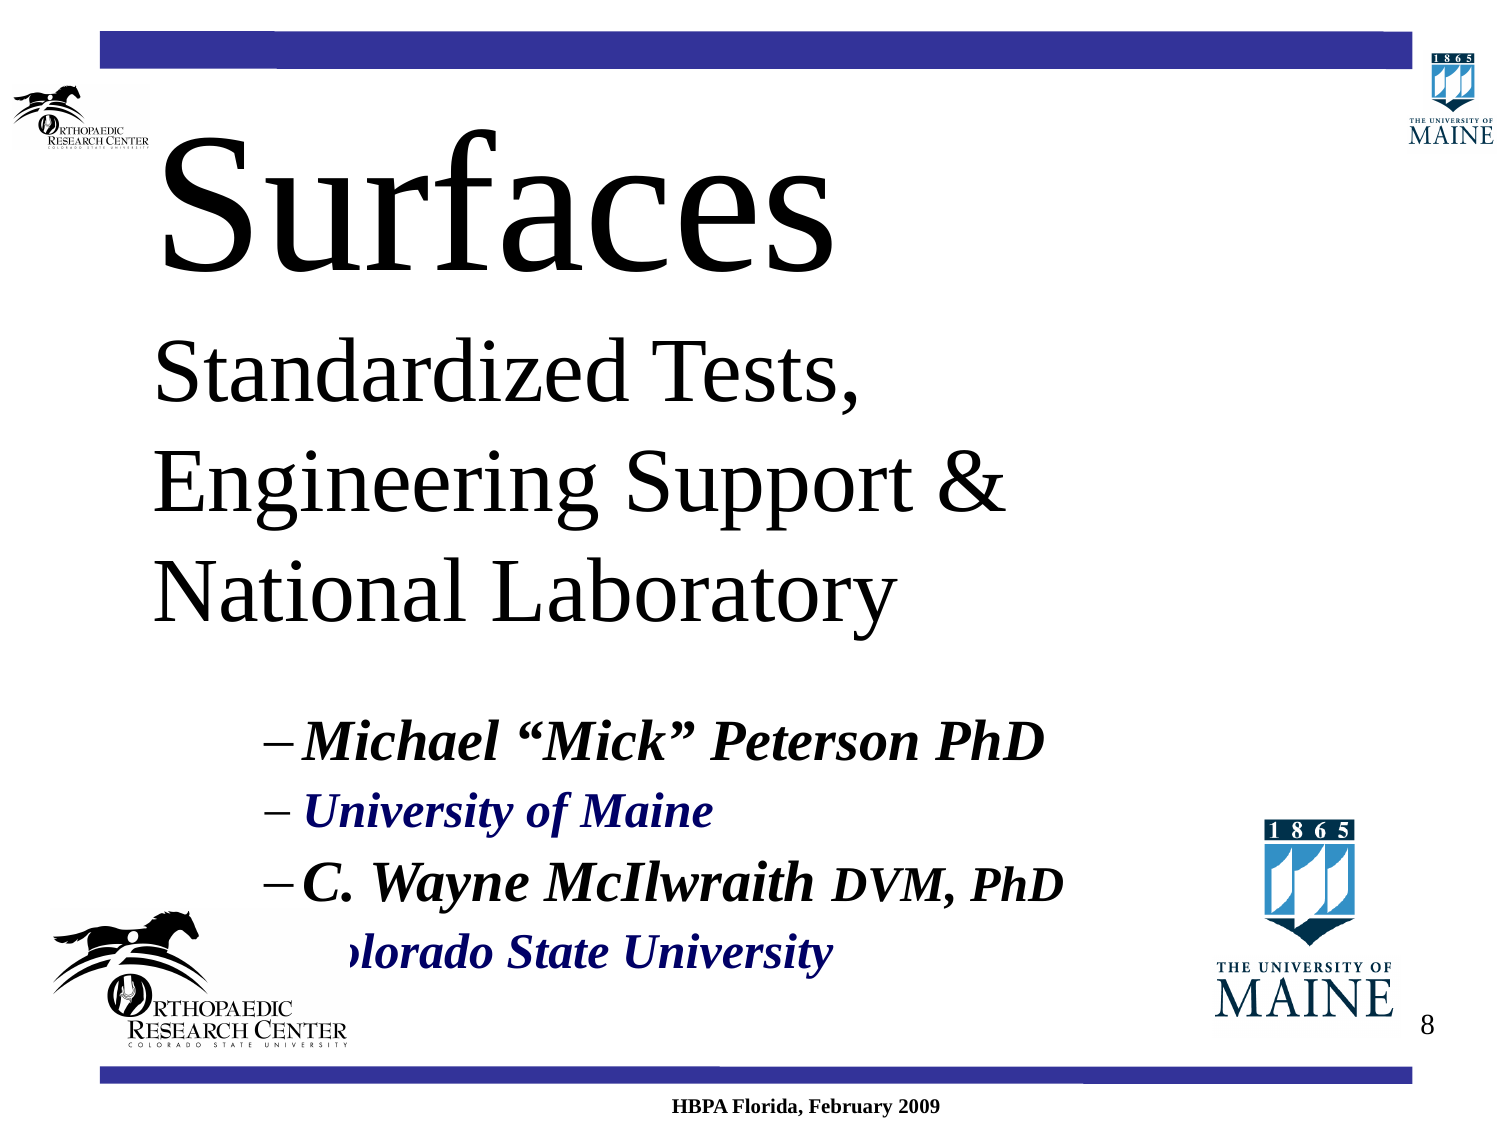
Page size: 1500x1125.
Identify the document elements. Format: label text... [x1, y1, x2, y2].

picture [12, 84, 137, 150]
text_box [137, 62, 1413, 648]
picture [49, 907, 351, 1051]
subtitle Michael “Mick” Peterson PhD University of Maine C. Wayne McIlwraith DVM, PhD Colorado State University [62, 699, 1251, 1088]
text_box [1212, 812, 1401, 1038]
